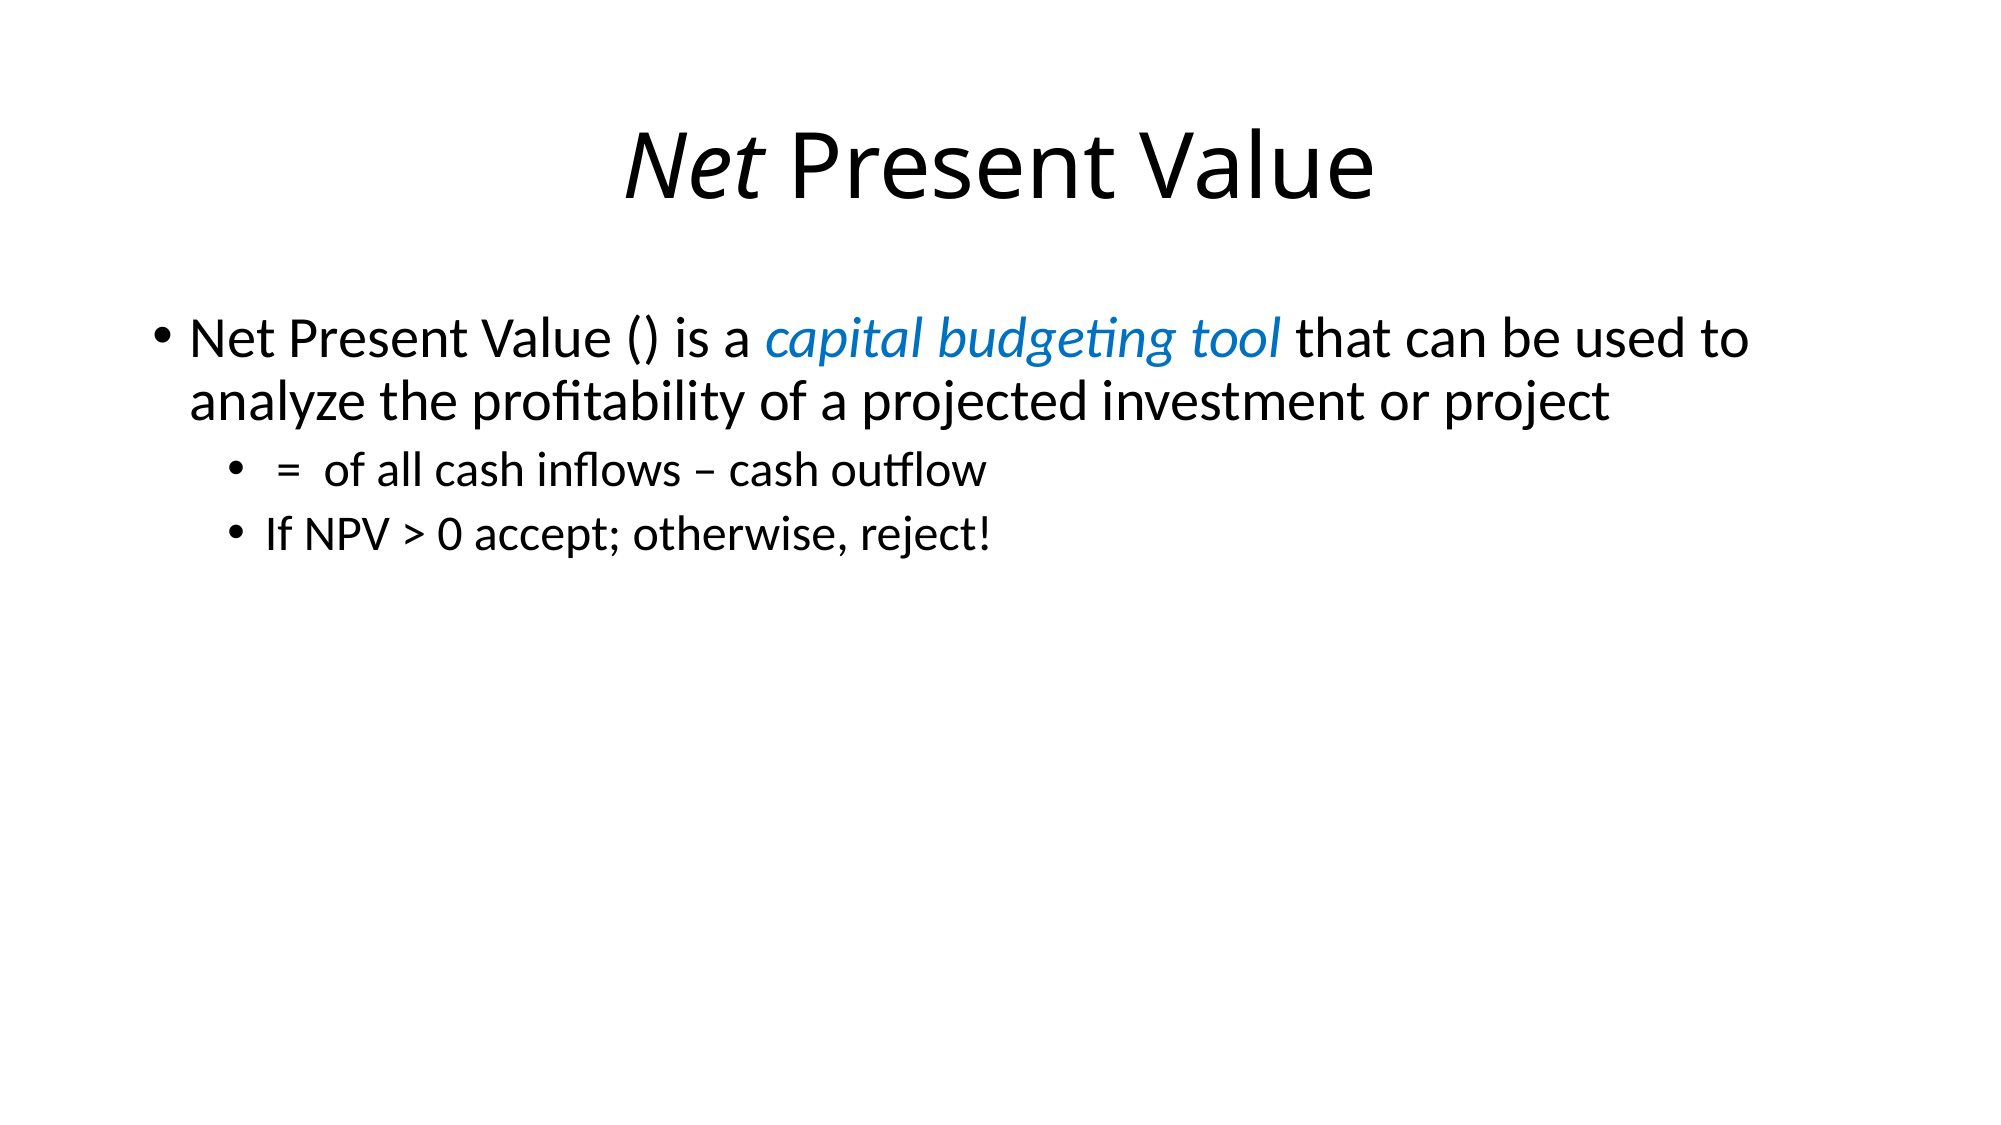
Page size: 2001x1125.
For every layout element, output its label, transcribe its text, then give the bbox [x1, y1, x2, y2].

title Net Present Value [137, 59, 1863, 278]
